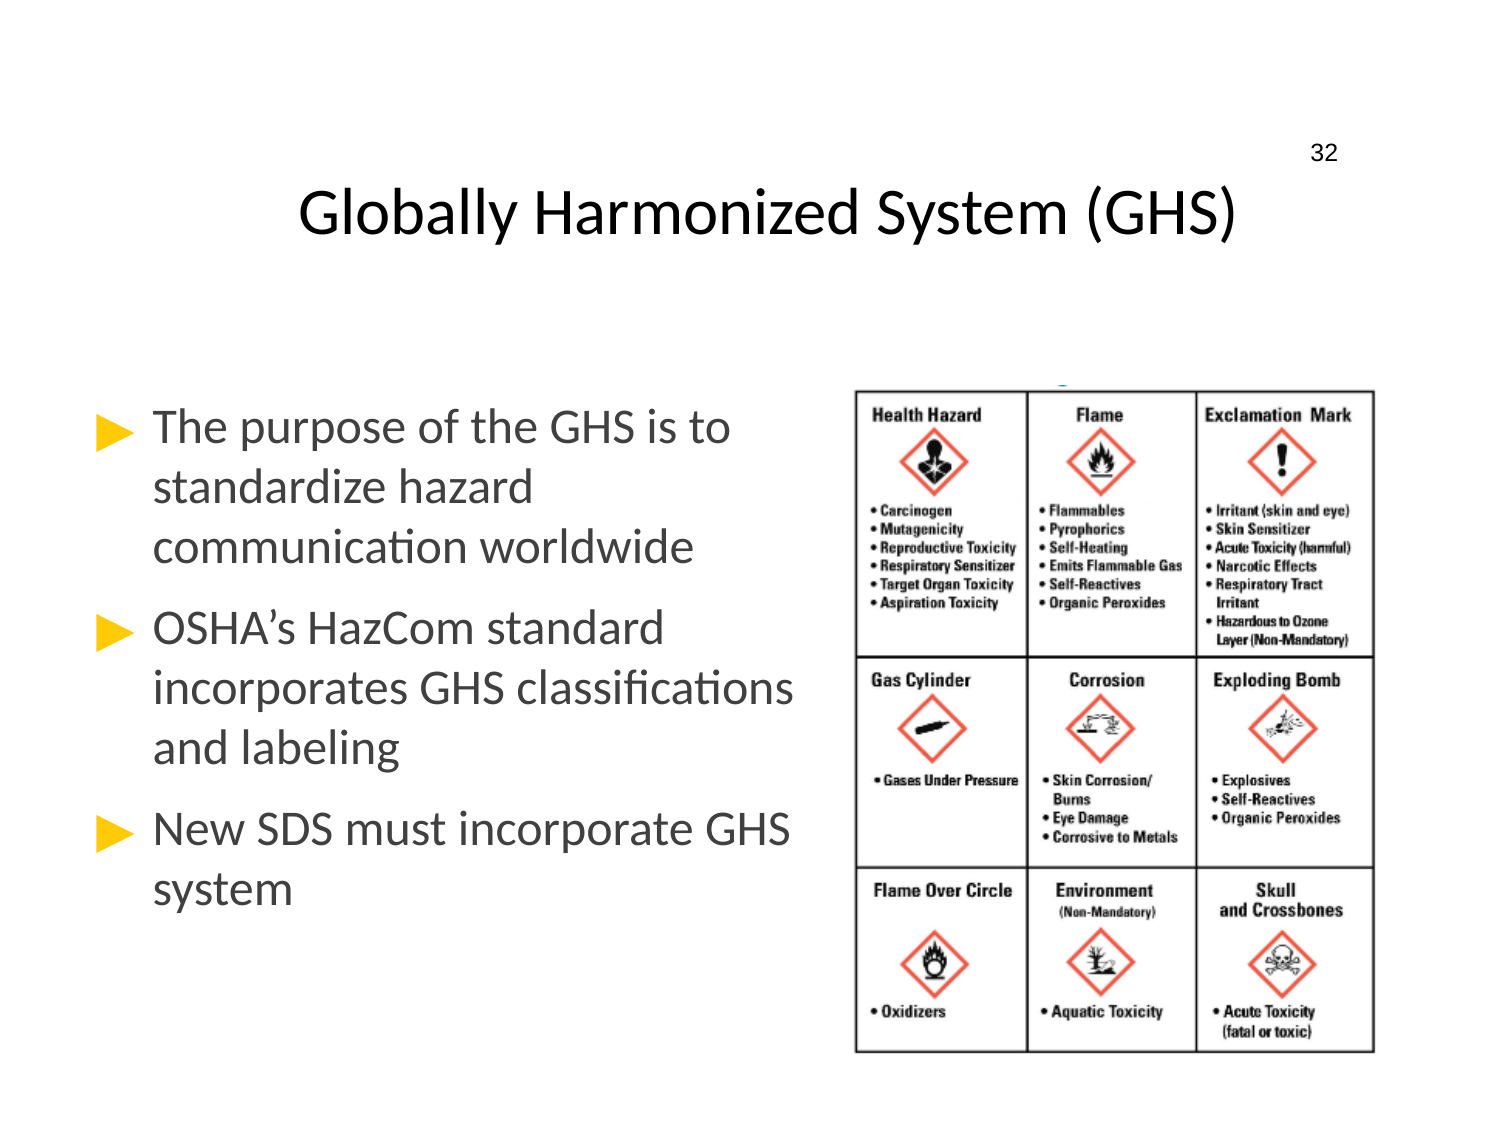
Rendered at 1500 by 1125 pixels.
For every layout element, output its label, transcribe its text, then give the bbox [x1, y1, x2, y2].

text_box 32 [1259, 48, 1390, 175]
title Globally Harmonized System (GHS) [283, 149, 1325, 267]
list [845, 385, 1387, 1062]
text_box The purpose of the GHS is to standardize hazard communication worldwide OSHA’s HazCom standard incorporates GHS classifications and labeling New SDS must incorporate GHS system [81, 385, 846, 1088]
